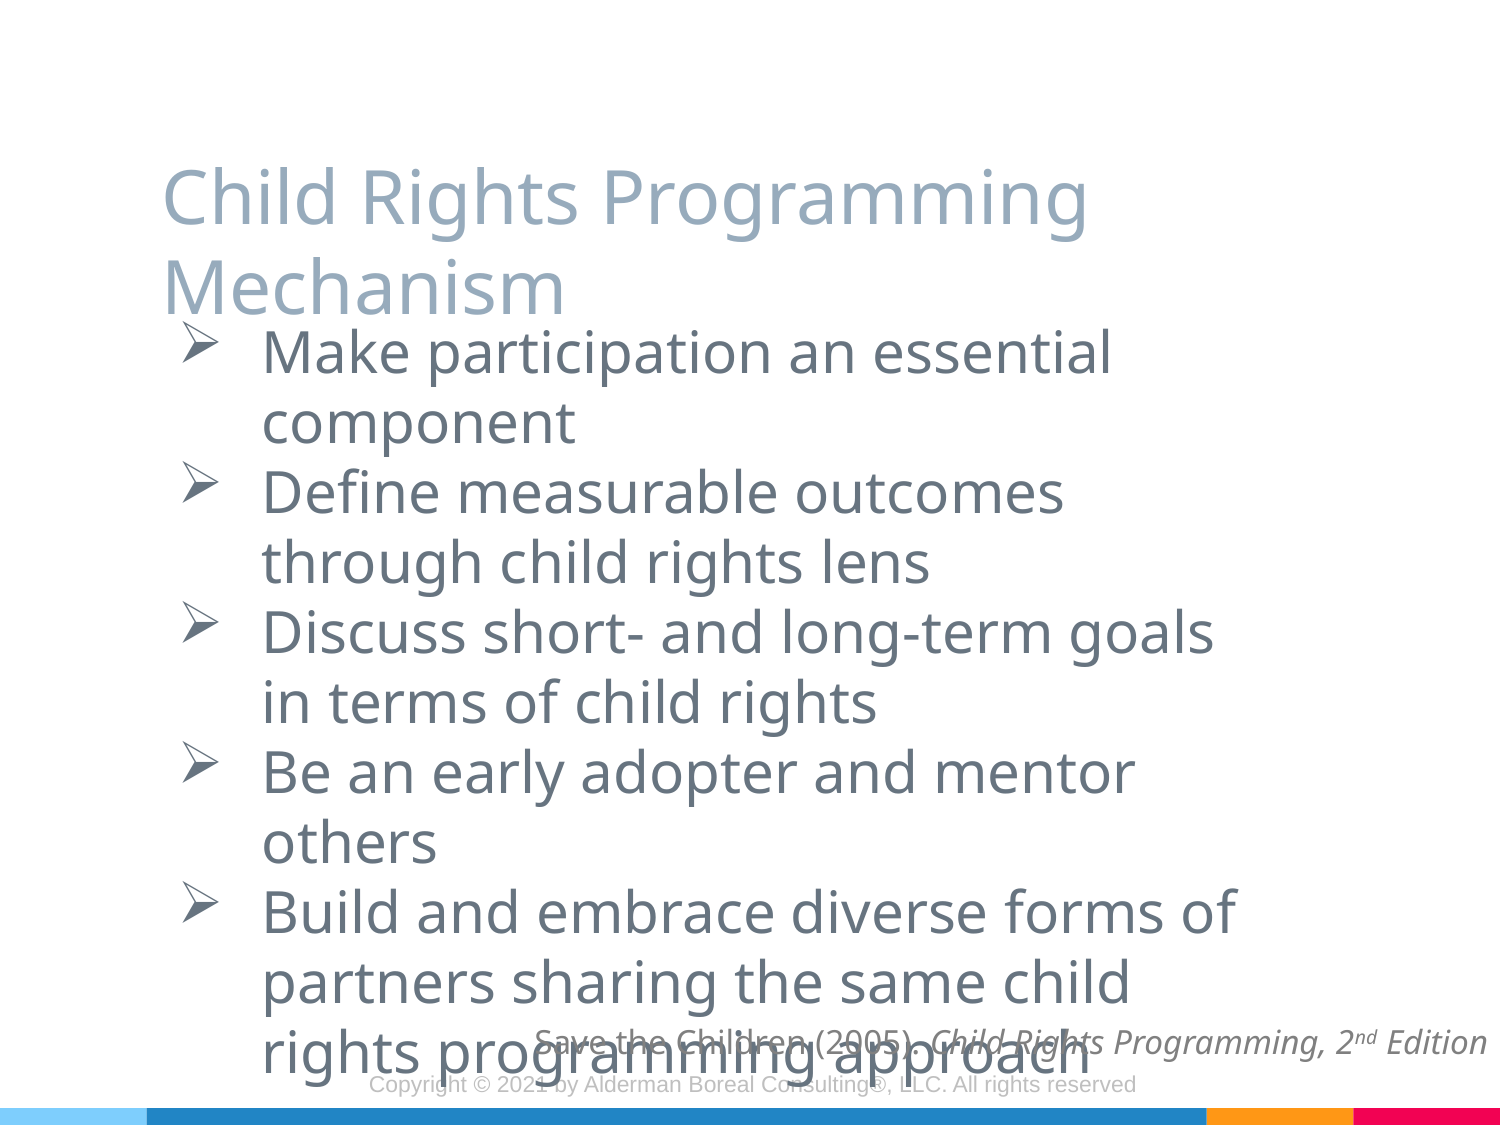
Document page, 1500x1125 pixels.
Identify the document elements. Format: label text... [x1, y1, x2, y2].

title Child Rights Programming Mechanism [146, 157, 1207, 346]
text_box Save the Children (2005). Child Rights Programming, 2nd Edition [519, 1013, 1500, 1069]
list Make participation an essential component Define measurable outcomes through child rights lens Discuss short- and long-term goals in terms of child rights Be an early adopter and mentor others Build and embrace diverse forms of partners sharing the same child rights programming approach [162, 299, 1288, 750]
text_box Copyright © 2021 by Alderman Boreal Consulting®, LLC. All rights reserved [354, 1062, 1153, 1105]
